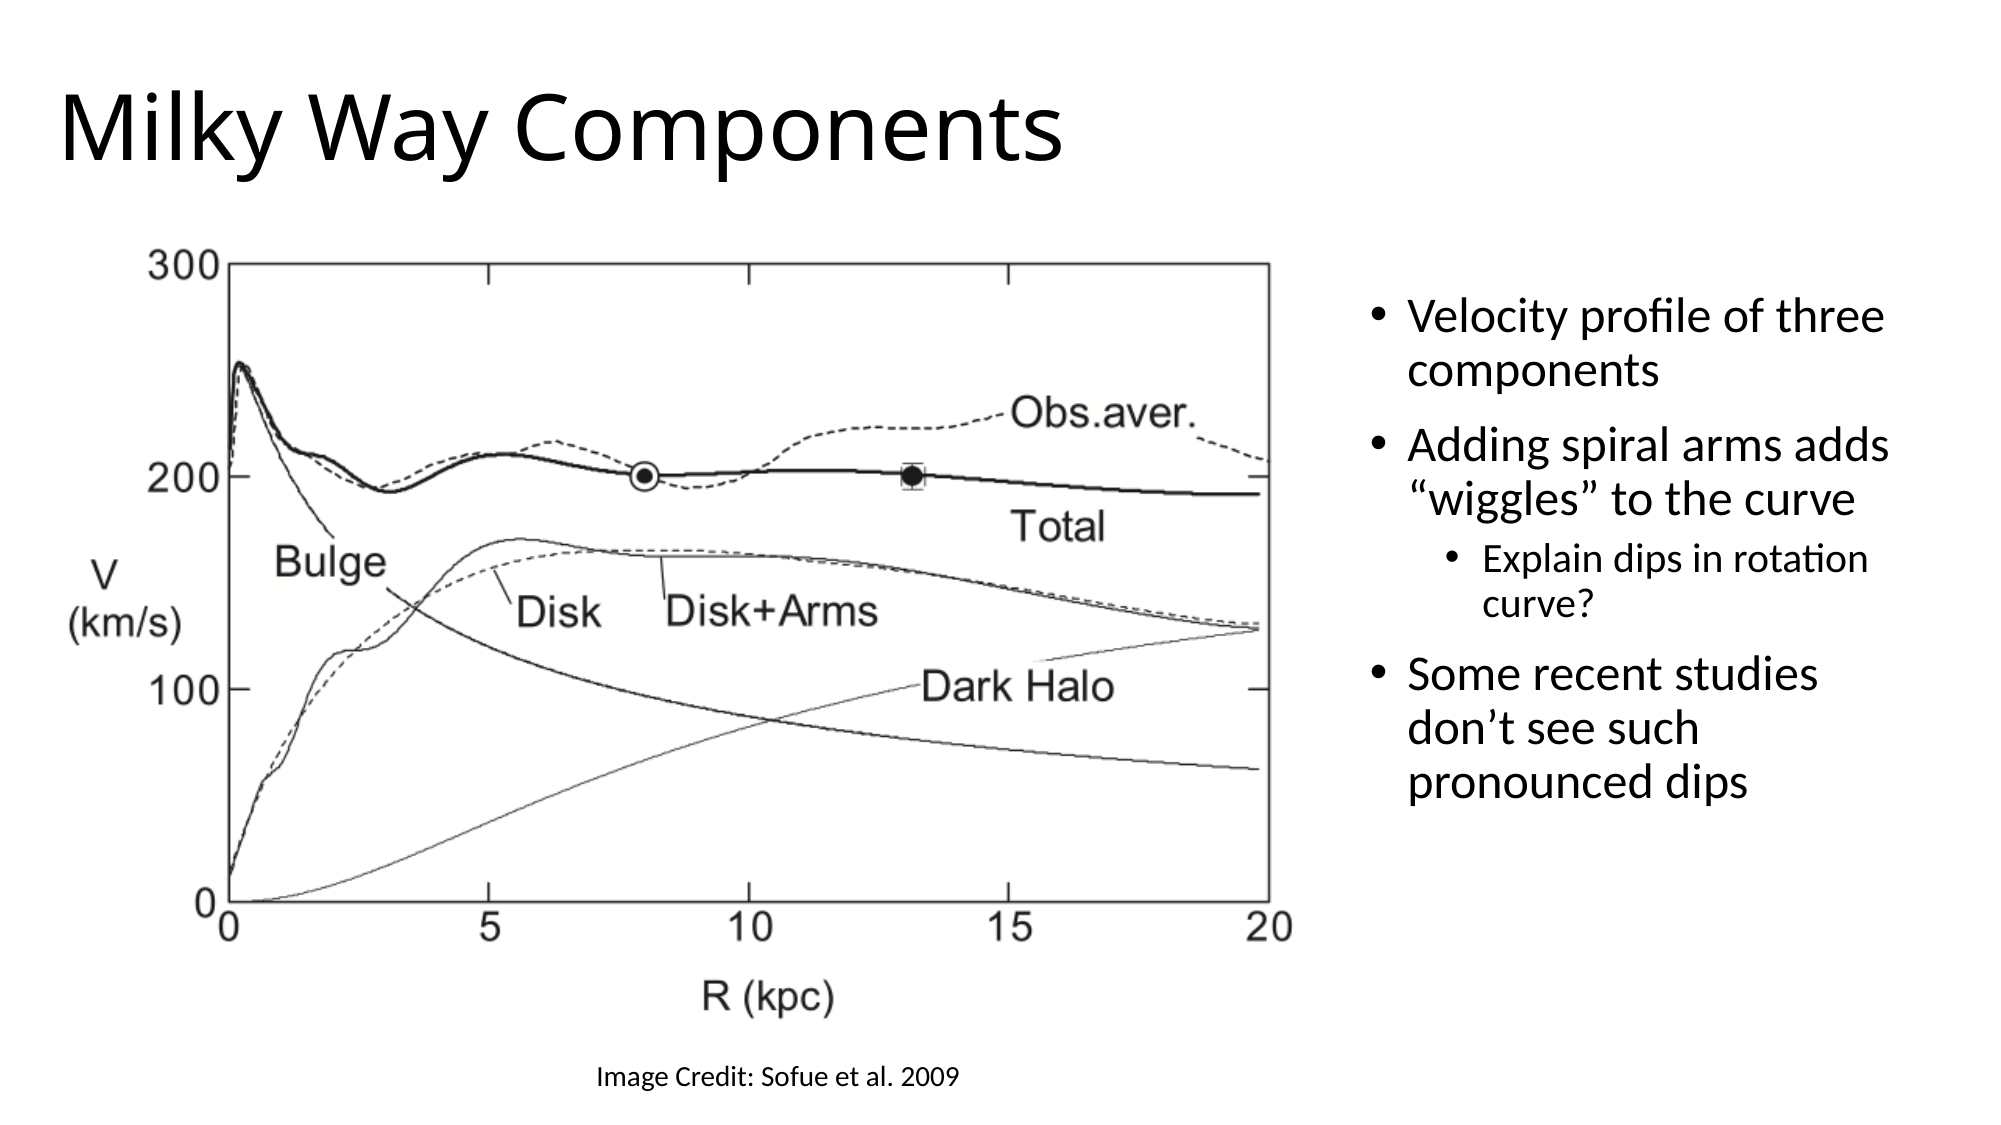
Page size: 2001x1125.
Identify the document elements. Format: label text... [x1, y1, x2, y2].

text_box Image Credit: Sofue et al. 2009 [556, 1051, 1000, 1101]
list Velocity profile of three components Adding spiral arms adds “wiggles” to the curve Explain dips in rotation curve? Some recent studies don’t see such pronounced dips [1354, 281, 1951, 893]
picture [42, 218, 1348, 1051]
title Milky Way Components [42, 22, 1958, 240]
